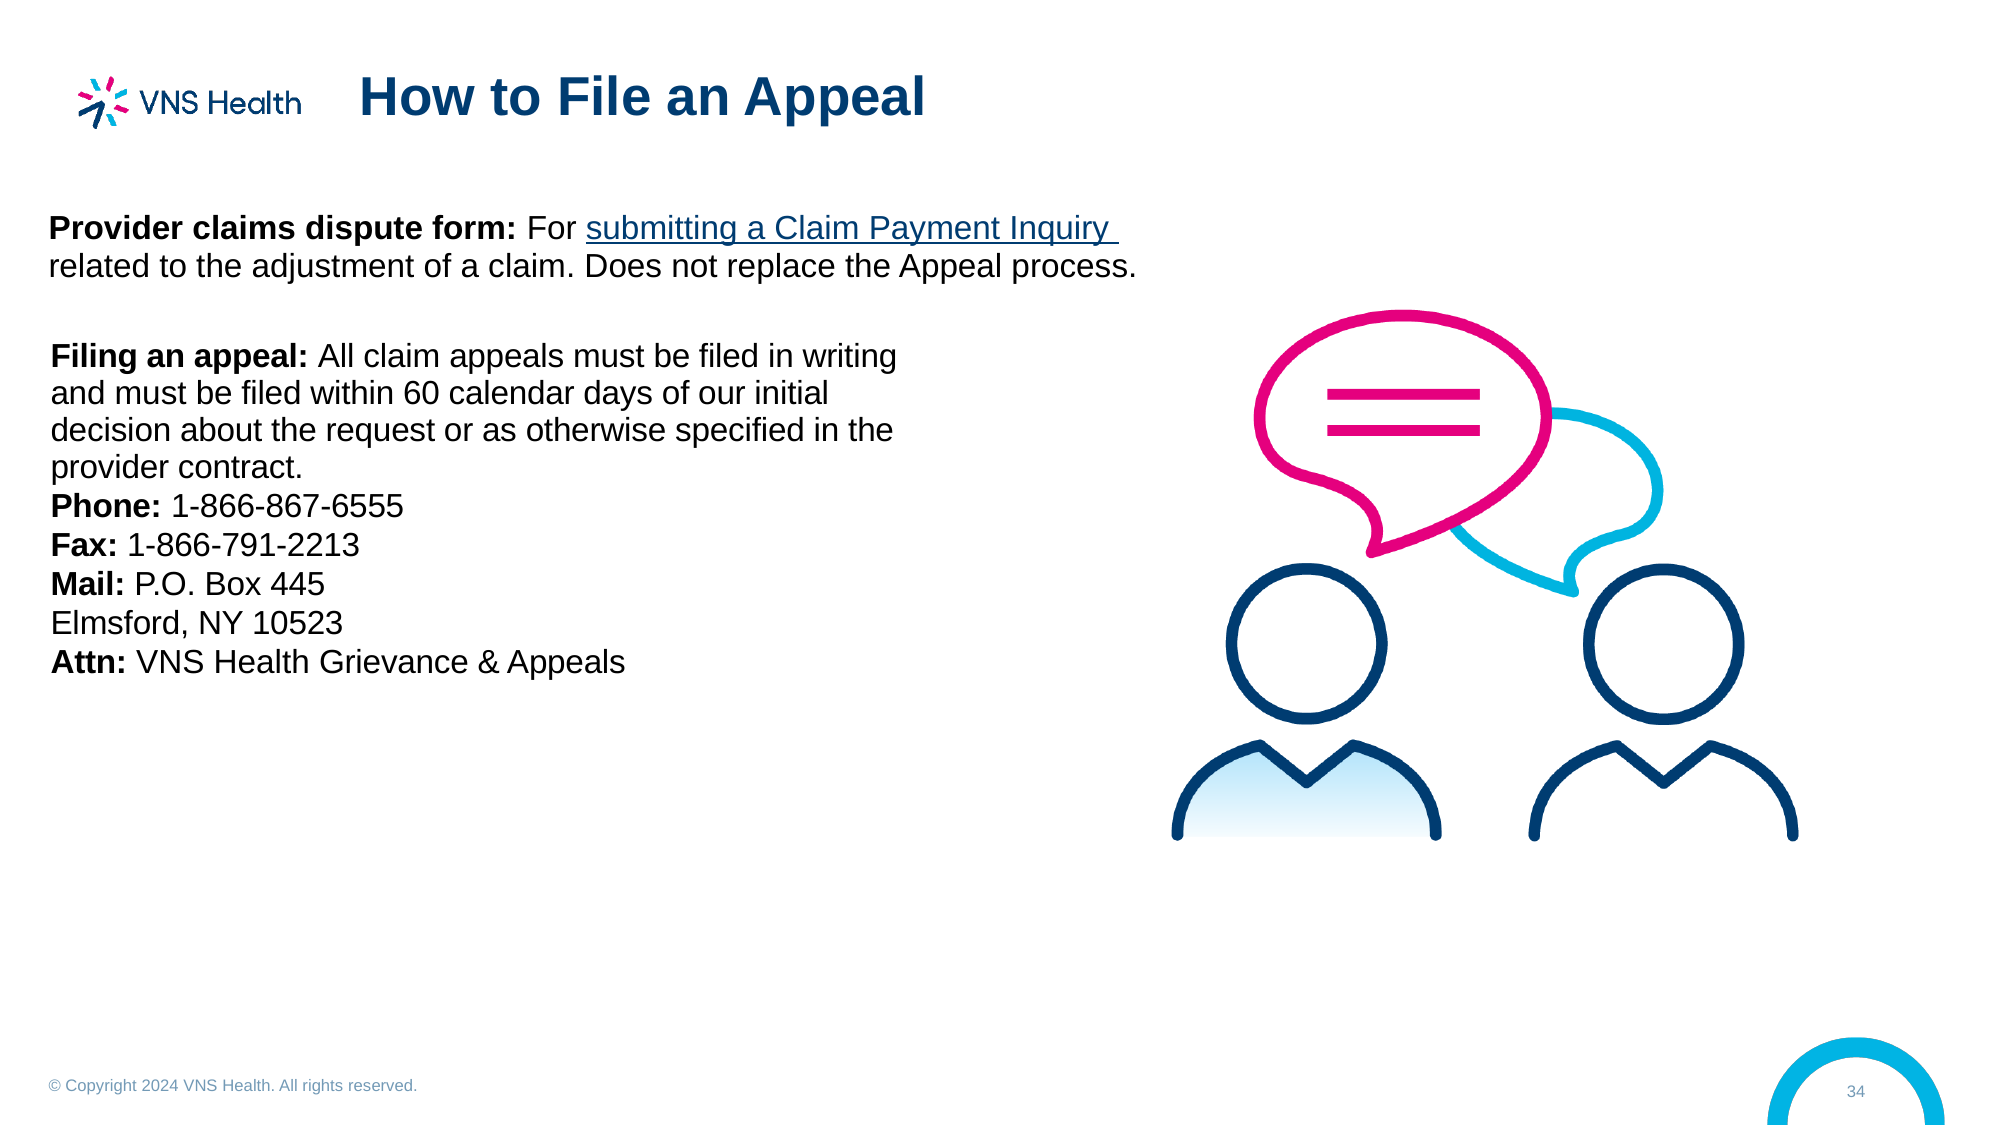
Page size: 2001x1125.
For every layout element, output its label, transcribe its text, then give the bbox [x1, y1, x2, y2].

picture [1140, 235, 1829, 923]
picture [1768, 1038, 1837, 1108]
table_header Provider claims dispute form: For submitting a Claim Payment Inquiry related to the adjustment of a claim. Does not replace the Appeal process. Filing an appeal: All claim appeals must be filed in writing and must be filed within 60 calendar days of our initial decision about the request or as otherwise specified in the provider contract. Phone: 1-866-867-6555 Fax: 1-866-791-2213 Mail: P.O. Box 445 Elmsford, NY 10523 Attn: VNS Health Grievance & Appeals [34, 203, 1162, 1122]
footer © Copyright 2024 VNS Health. All rights reserved. [33, 1065, 445, 1106]
title How to File an Appeal [359, 47, 1967, 127]
slide_number 34 [1787, 1056, 1925, 1125]
picture [1875, 1038, 1945, 1111]
picture [72, 70, 306, 135]
